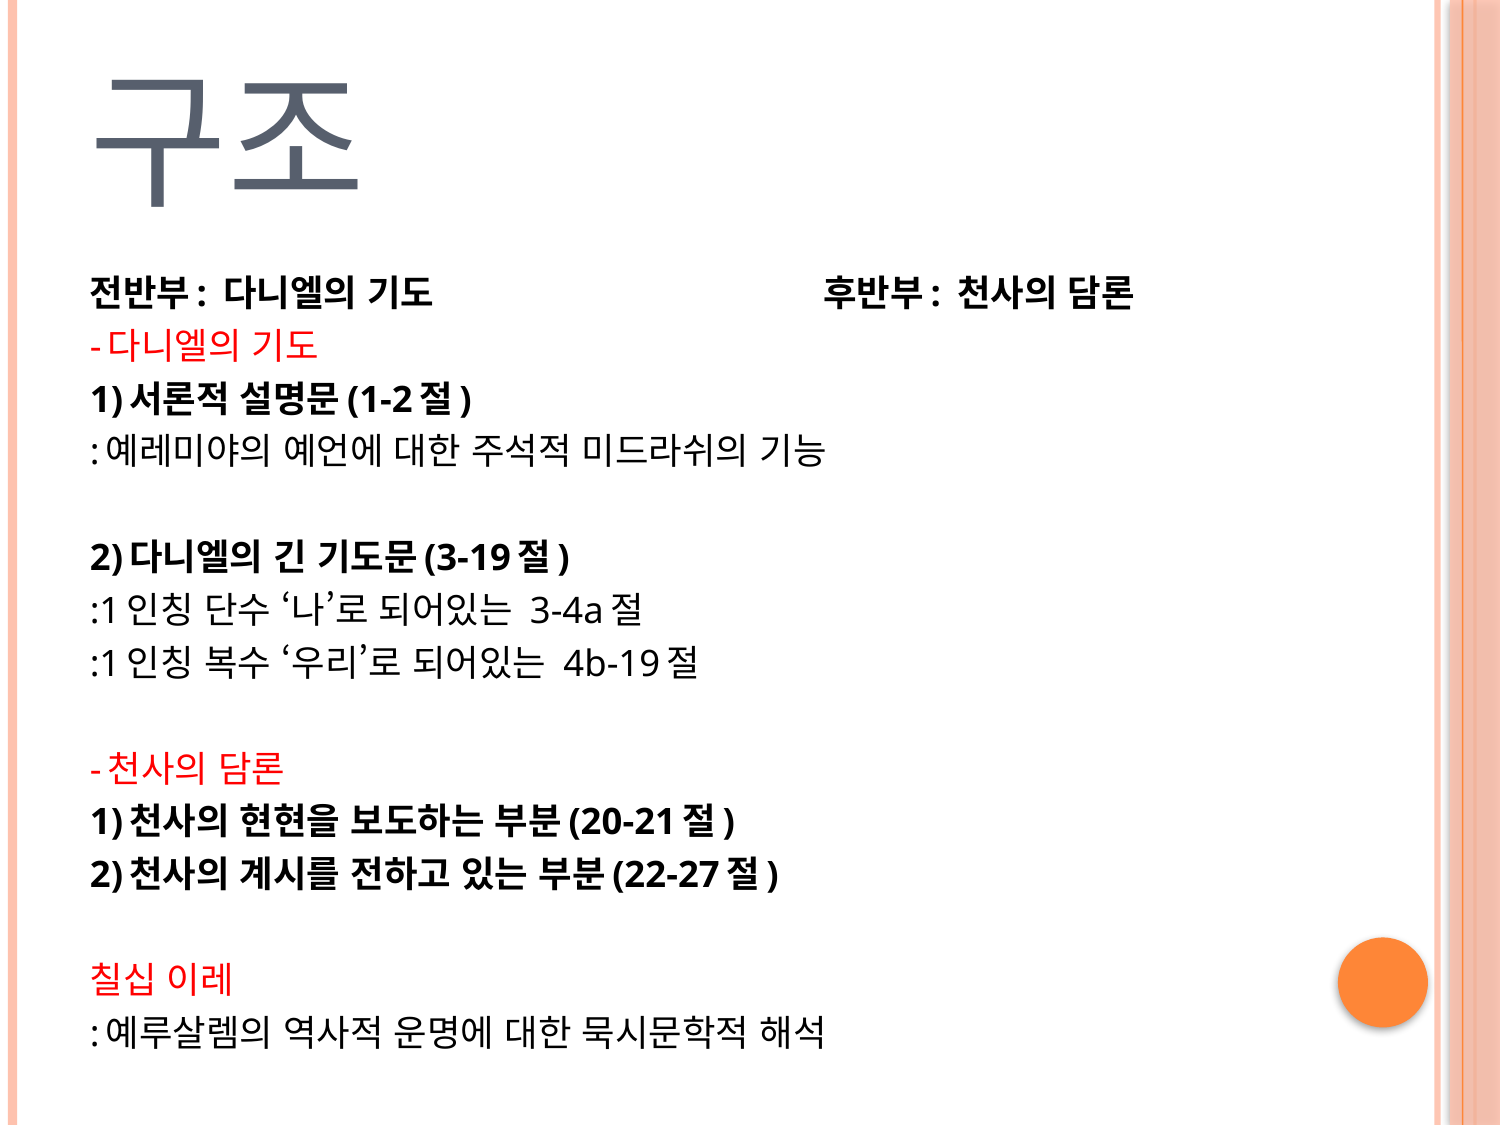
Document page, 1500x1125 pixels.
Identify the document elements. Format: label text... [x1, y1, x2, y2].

list 전반부: 다니엘의 기도 후반부: 천사의 담론 -다니엘의 기도 1)서론적 설명문(1-2절) :예레미야의 예언에 대한 주석적 미드라쉬의 기능 2)다니엘의 긴 기도문(3-19절) :1인칭 단수 ‘나’로 되어있는 3-4a절 :1인칭 복수 ‘우리’로 되어있는 4b-19절 -천사의 담론 1)천사의 현현을 보도하는 부분(20-21절) 2)천사의 계시를 전하고 있는 부분(22-27절) 칠십 이레 :예루살렘의 역사적 운명에 대한 묵시문학적 해석 [75, 262, 1300, 1062]
title 구조 [75, 45, 1300, 233]
